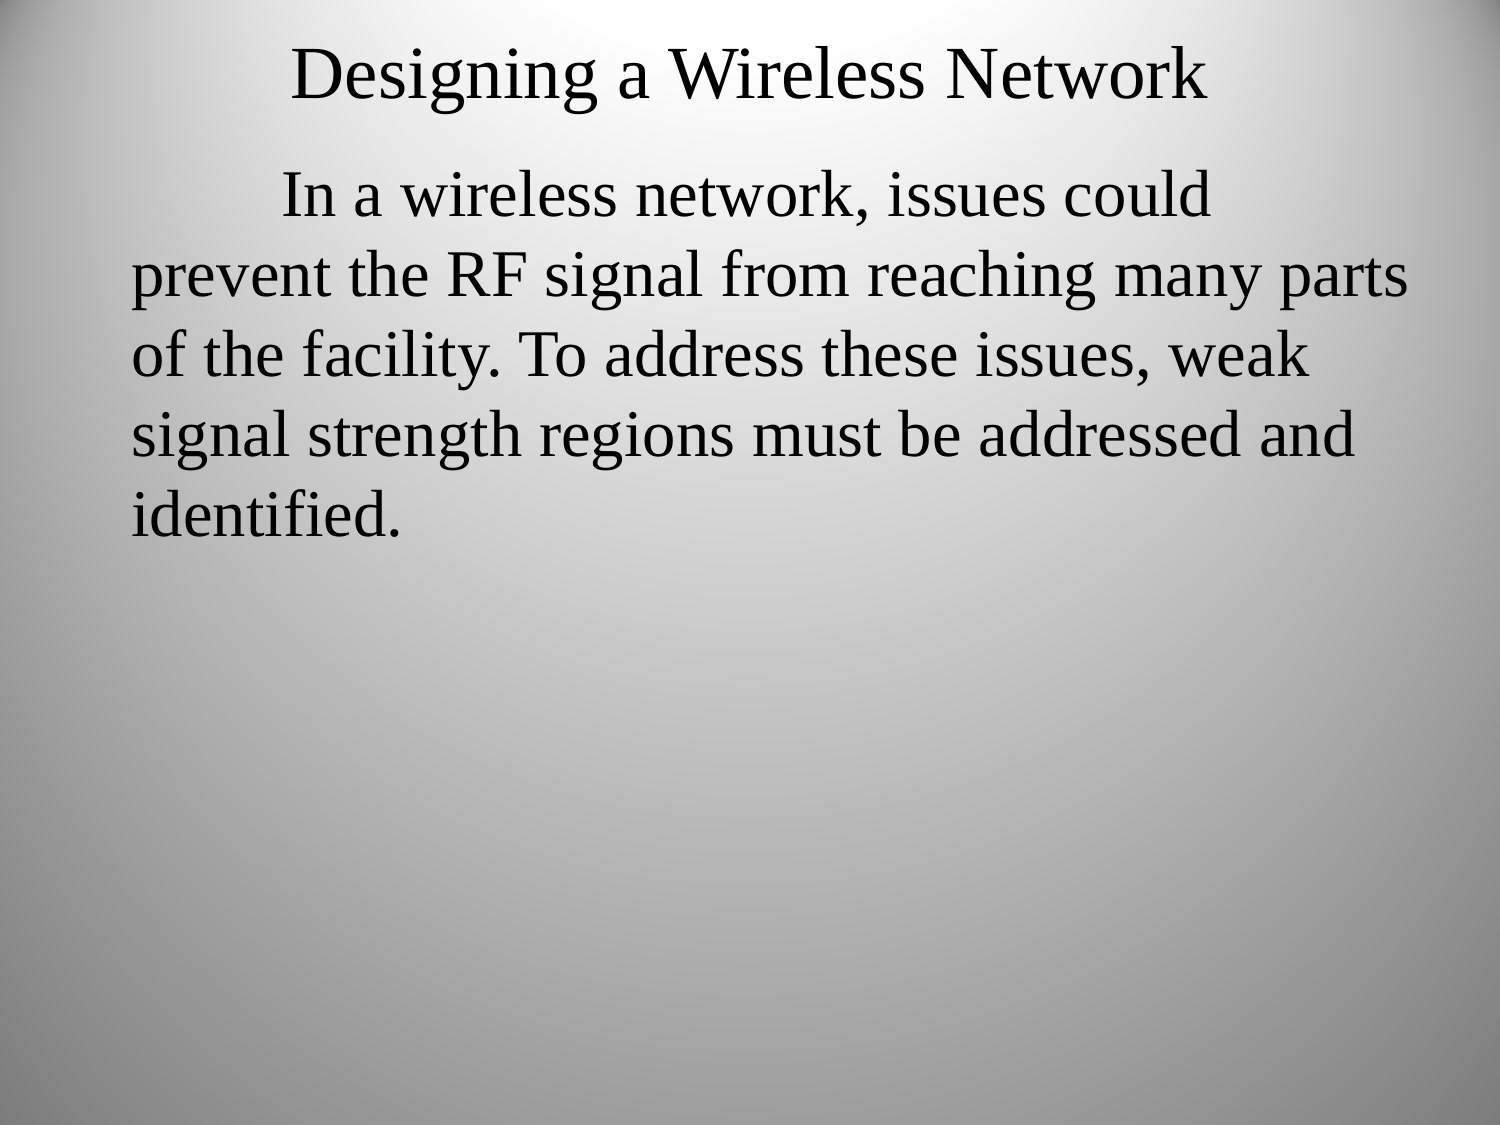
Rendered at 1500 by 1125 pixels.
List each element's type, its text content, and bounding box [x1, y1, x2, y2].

list In a wireless network, issues could prevent the RF signal from reaching many parts of the facility. To address these issues, weak signal strength regions must be addressed and identified. [75, 149, 1425, 1125]
title Designing a Wireless Network [75, 0, 1425, 138]
picture [0, 0, 1500, 1125]
